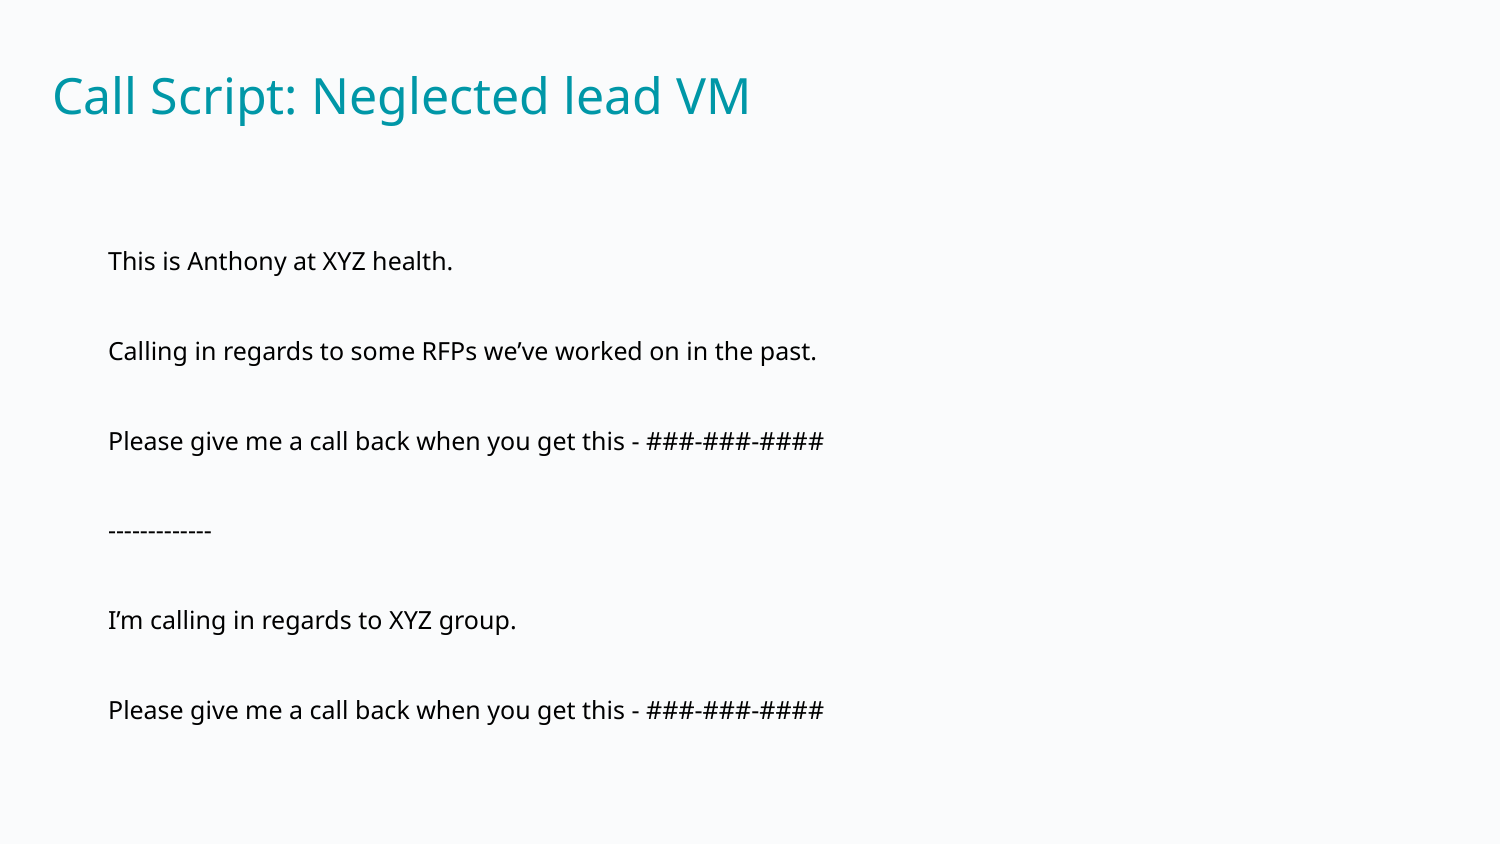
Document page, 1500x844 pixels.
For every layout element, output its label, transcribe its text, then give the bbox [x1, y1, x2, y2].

title Call Script: Neglected lead VM [37, 49, 1306, 136]
text_box This is Anthony at XYZ health. Calling in regards to some RFPs we’ve worked on in the past. Please give me a call back when you get this - ###-###-#### ------------- I’m calling in regards to XYZ group. Please give me a call back when you get this - ###-###-#### [93, 215, 1370, 815]
